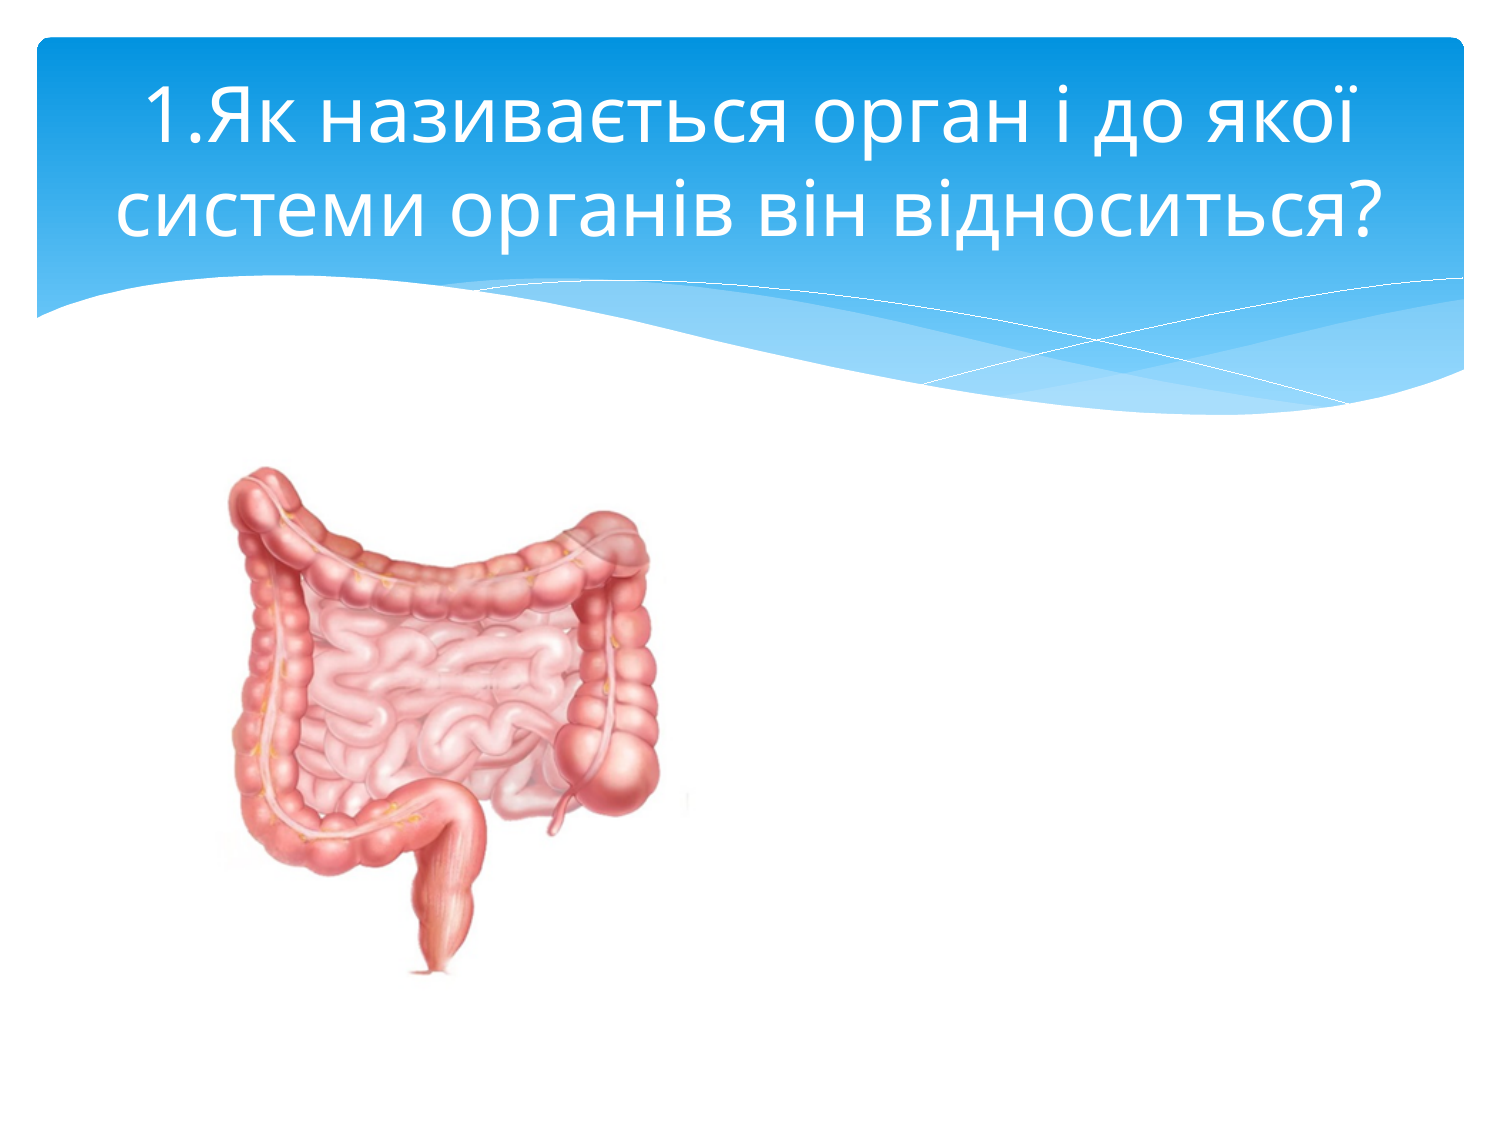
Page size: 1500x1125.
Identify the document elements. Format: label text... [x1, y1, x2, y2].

title 1.Як називається орган і до якої системи органів він відноситься? [75, 55, 1425, 261]
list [88, 444, 818, 1006]
